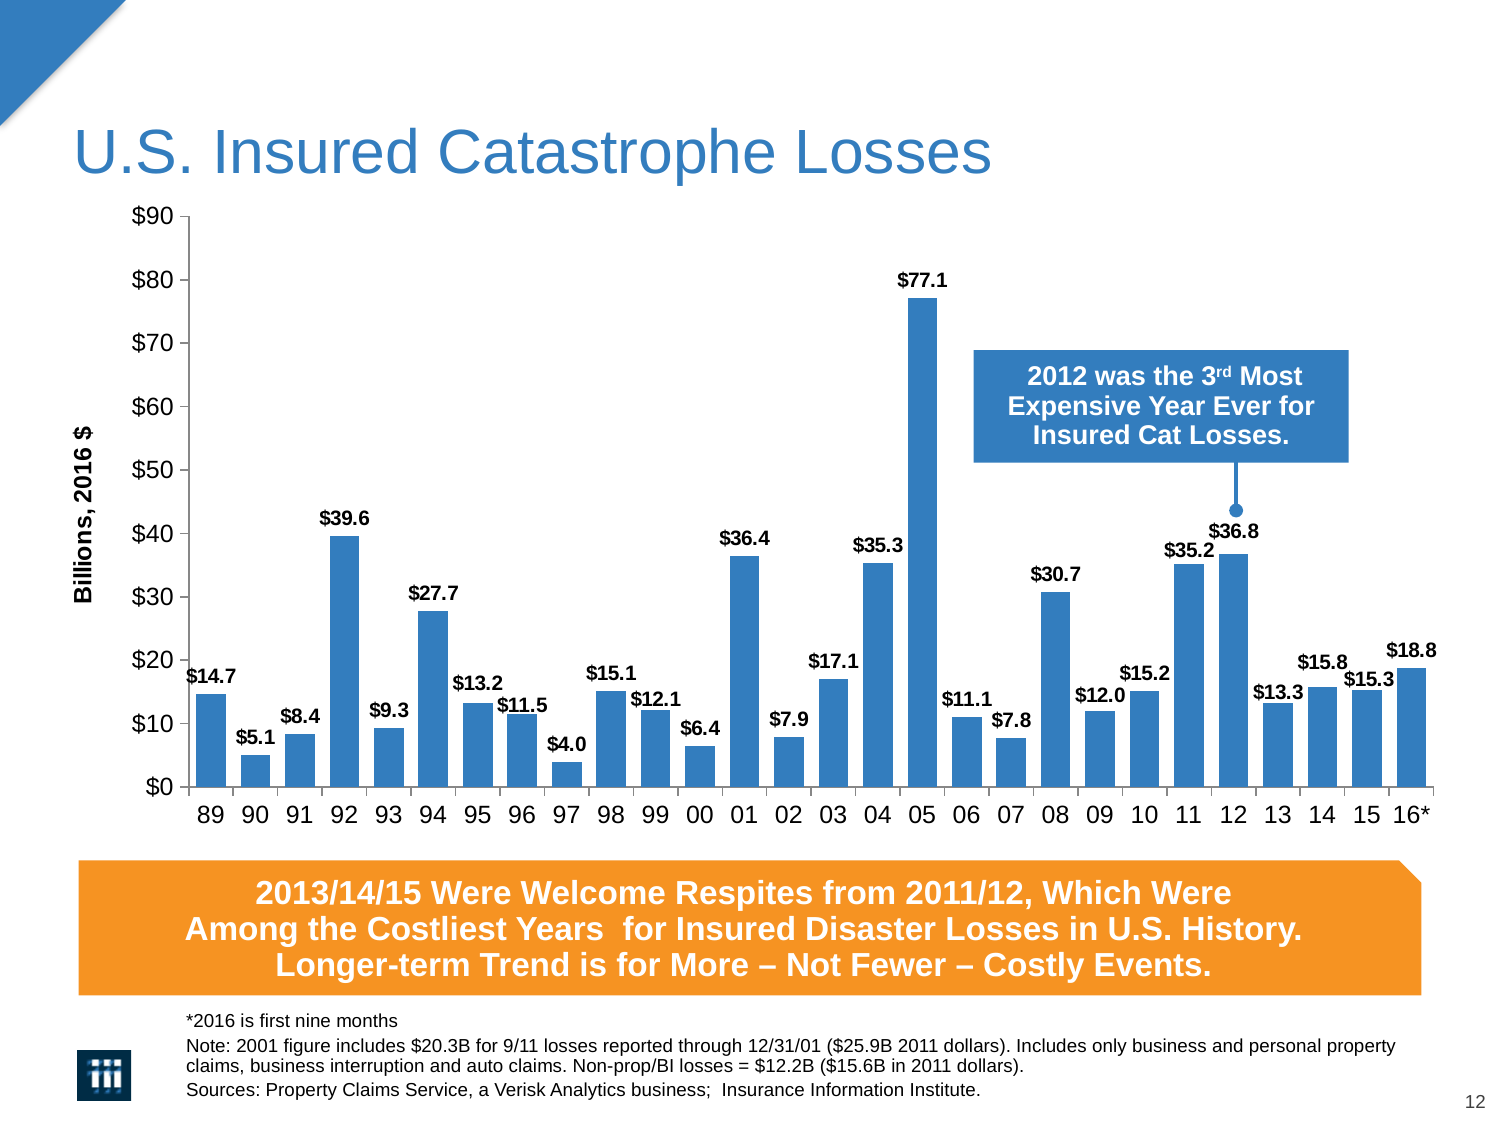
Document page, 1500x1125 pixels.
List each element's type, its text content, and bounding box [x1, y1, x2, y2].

chart [47, 193, 1453, 853]
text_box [973, 349, 1349, 511]
title U.S. Insured Catastrophe Losses [58, 38, 1446, 192]
list *2016 is first nine months Note: 2001 figure includes $20.3B for 9/11 losses reported through 12/31/01 ($25.9B 2011 dollars). Includes only business and personal property claims, business interruption and auto claims. Non-prop/BI losses = $12.2B ($15.6B in 2011 dollars). Sources: Property Claims Service, a Verisk Analytics business; Insurance Information Institute. [186, 1032, 1446, 1101]
text_box 2013/14/15 Were Welcome Respites from 2011/12, Which Were Among the Costliest Years for Insured Disaster Losses in U.S. History. Longer-term Trend is for More – Not Fewer – Costly Events. [78, 862, 1422, 996]
